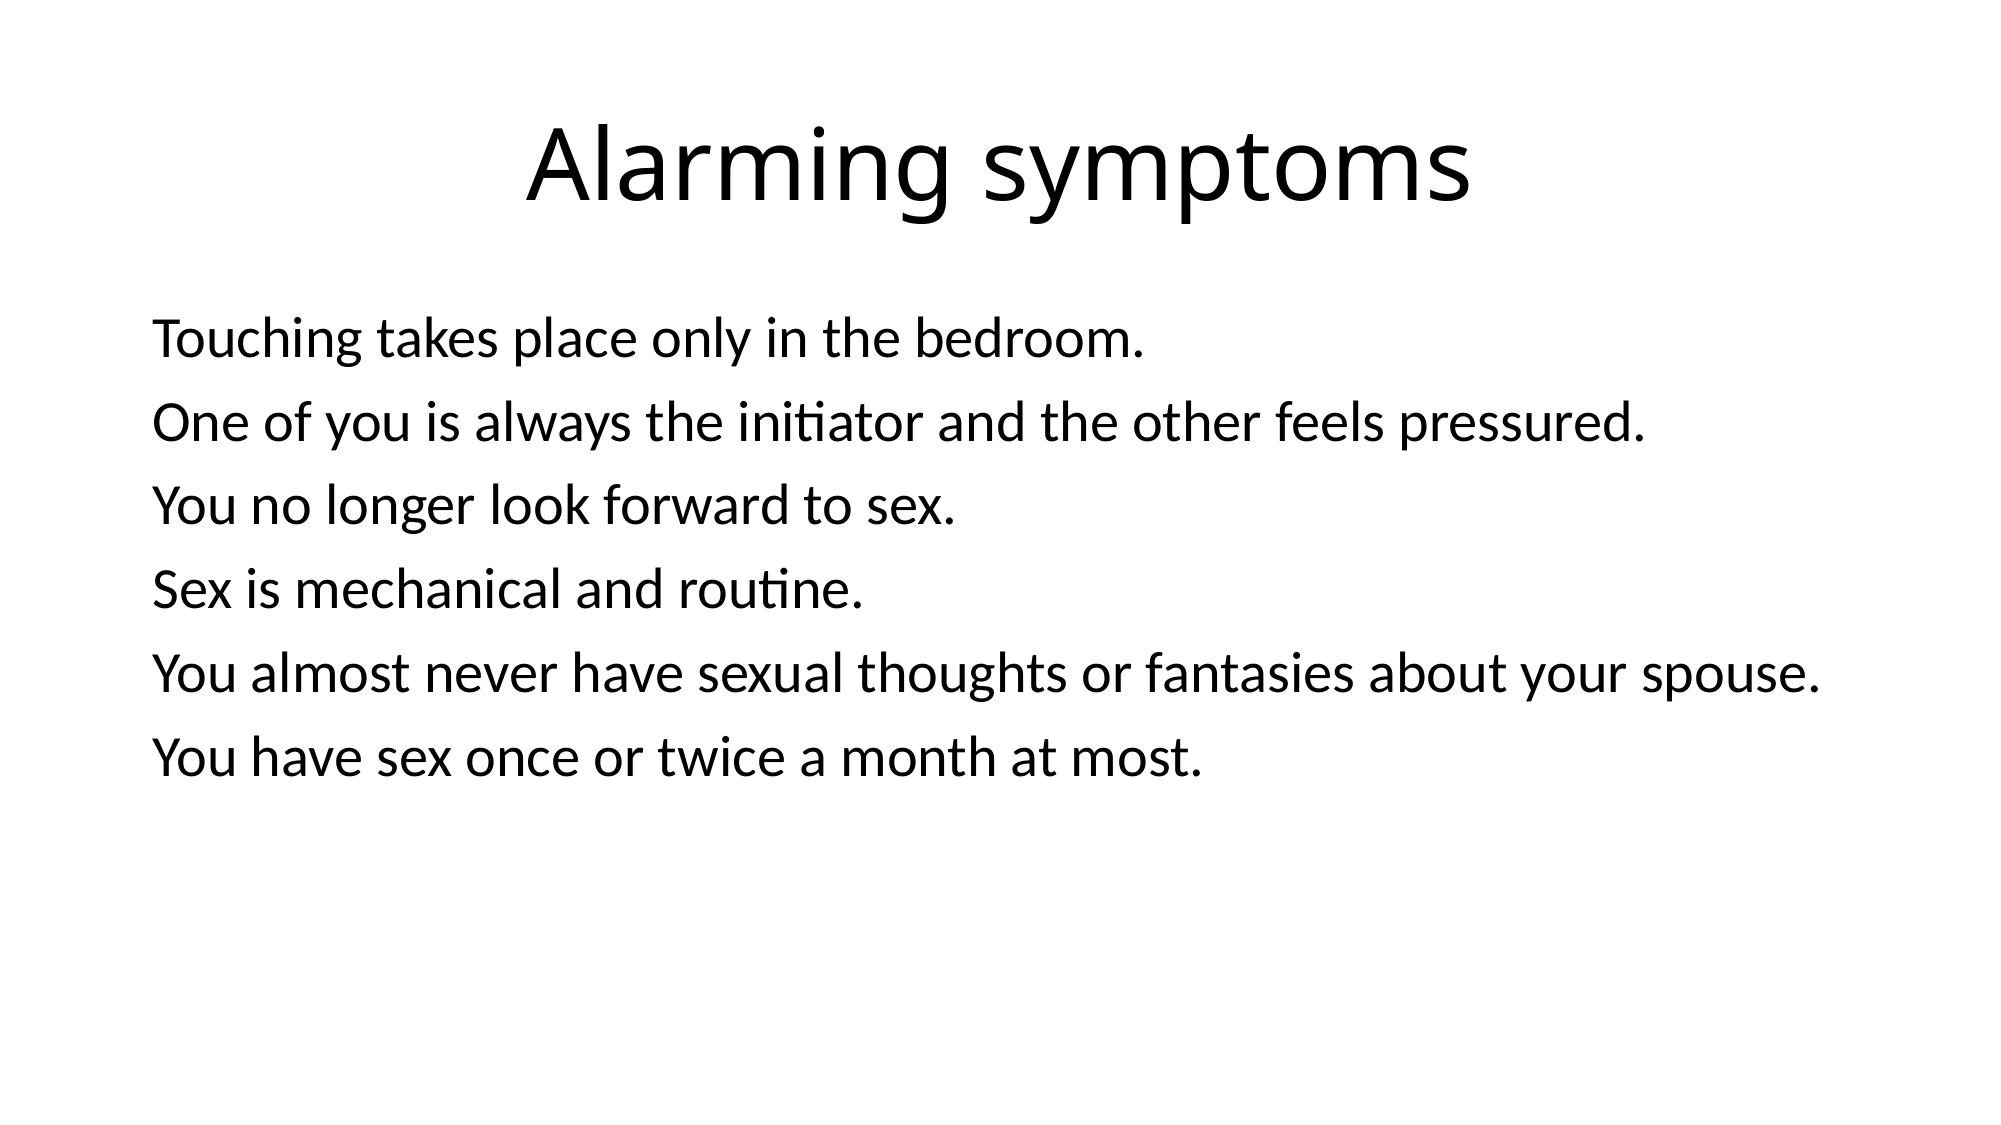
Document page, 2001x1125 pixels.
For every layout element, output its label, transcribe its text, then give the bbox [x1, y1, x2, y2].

title Alarming symptoms [137, 59, 1863, 278]
list Touching takes place only in the bedroom. One of you is always the initiator and the other feels pressured. You no longer look forward to sex. Sex is mechanical and routine. You almost never have sexual thoughts or fantasies about your spouse. You have sex once or twice a month at most. [137, 299, 1863, 1014]
